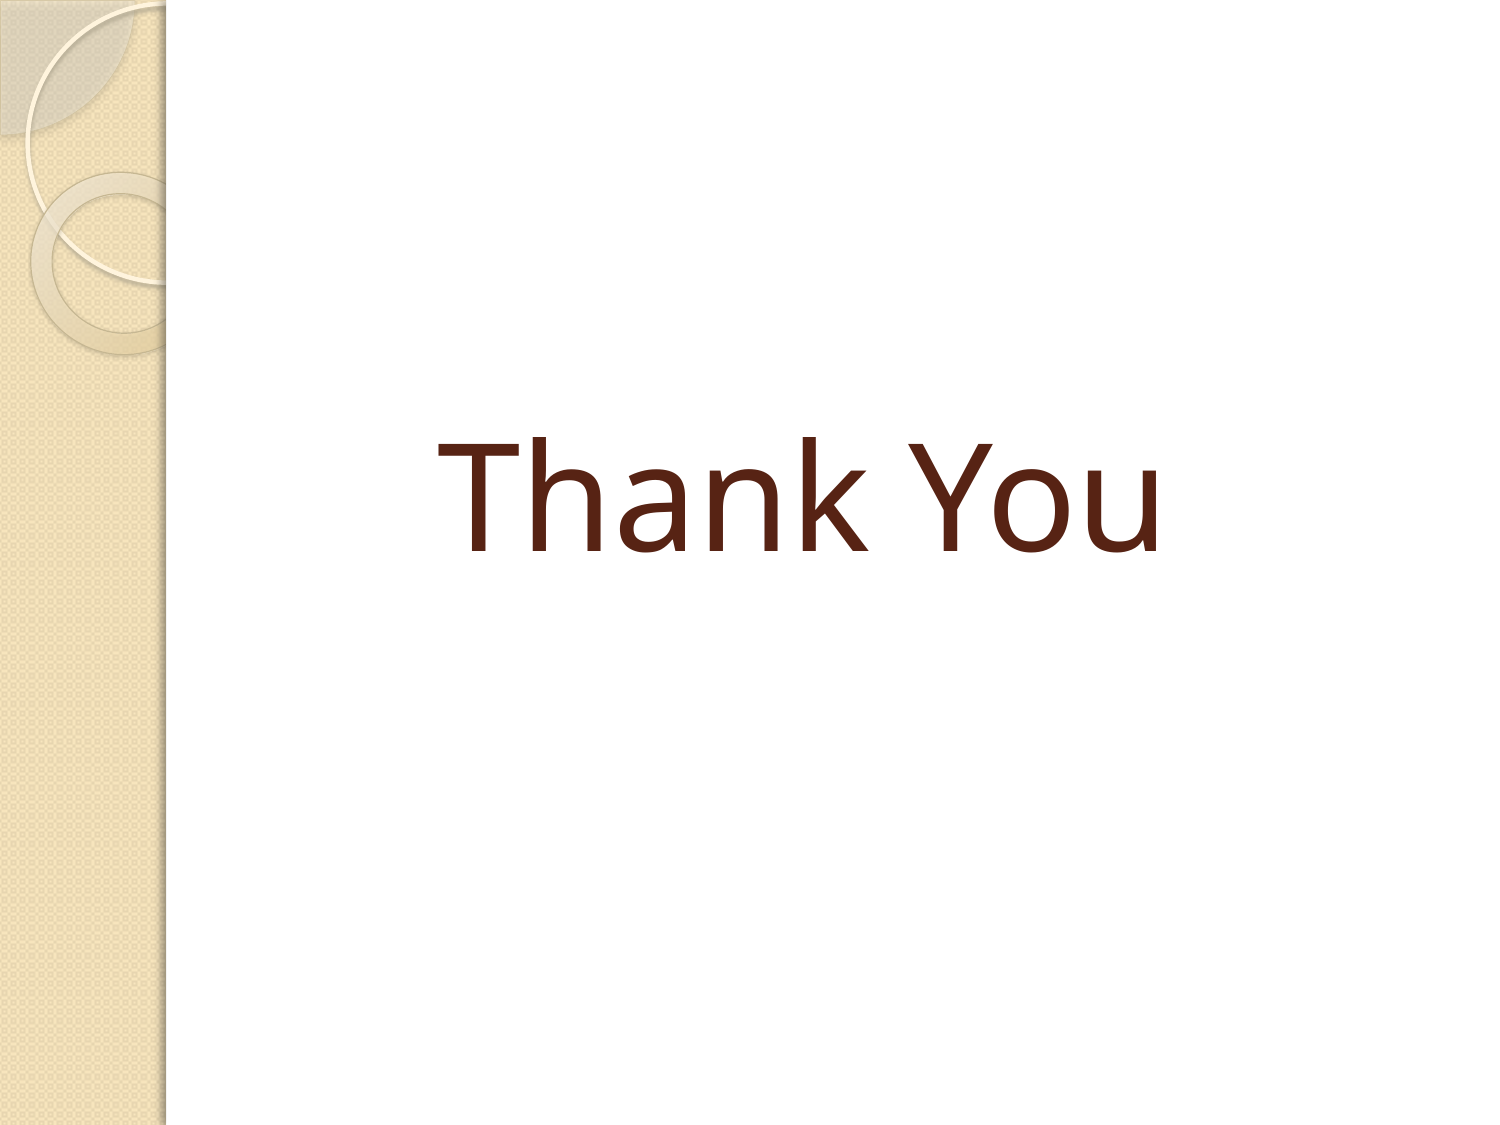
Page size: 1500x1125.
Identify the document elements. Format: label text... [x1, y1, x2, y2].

title Thank You [422, 291, 1325, 692]
